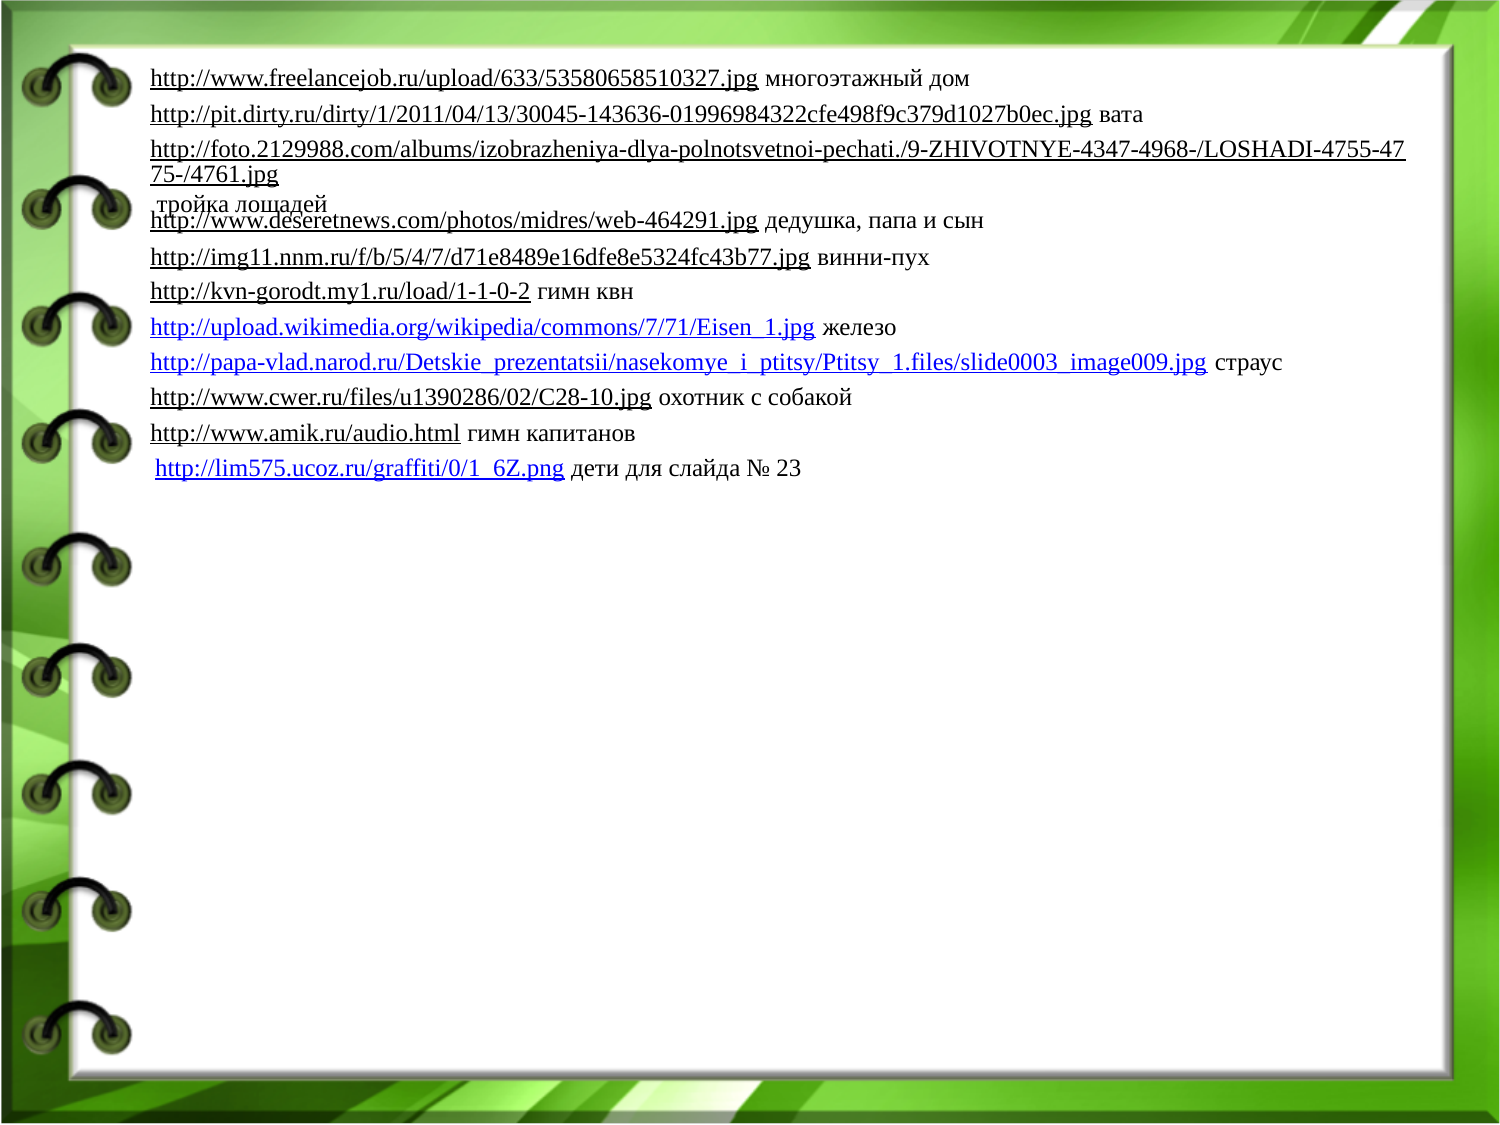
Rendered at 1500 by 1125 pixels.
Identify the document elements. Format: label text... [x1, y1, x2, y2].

picture [0, 0, 1500, 1125]
text_box http://www.amik.ru/audio.html гимн капитанов [135, 408, 1412, 454]
text_box http://papa-vlad.narod.ru/Detskie_prezentatsii/nasekomye_i_ptitsy/Ptitsy_1.files/slide0003_image009.jpg страус [135, 338, 1400, 373]
text_box http://lim575.ucoz.ru/graffiti/0/1_6Z.png дети для слайда № 23 [140, 444, 817, 490]
text_box http://kvn-gorodt.my1.ru/load/1-1-0-2 гимн квн [135, 267, 1435, 302]
text_box http://www.deseretnews.com/photos/midres/web-464291.jpg дедушка, папа и сын [135, 196, 1400, 233]
text_box http://www.cwer.ru/files/u1390286/02/C28-10.jpg охотник с собакой [135, 373, 1400, 408]
text_box http://www.freelancejob.ru/upload/633/53580658510327.jpg многоэтажный дом [135, 54, 1424, 90]
text_box http://img11.nnm.ru/f/b/5/4/7/d71e8489e16dfe8e5324fc43b77.jpg винни-пух [135, 233, 1435, 267]
text_box http://upload.wikimedia.org/wikipedia/commons/7/71/Eisen_1.jpg железо [135, 302, 1435, 348]
text_box http://foto.2129988.com/albums/izobrazheniya-dlya-polnotsvetnoi-pechati./9-ZHIVOTNYE-4347-4968-/LOSHADI-4755-4775-/4761.jpg тройка лошадей [135, 135, 1424, 200]
text_box http://pit.dirty.ru/dirty/1/2011/04/13/30045-143636-01996984322cfe498f9c379d1027b0ec.jpg вата [135, 90, 1459, 135]
